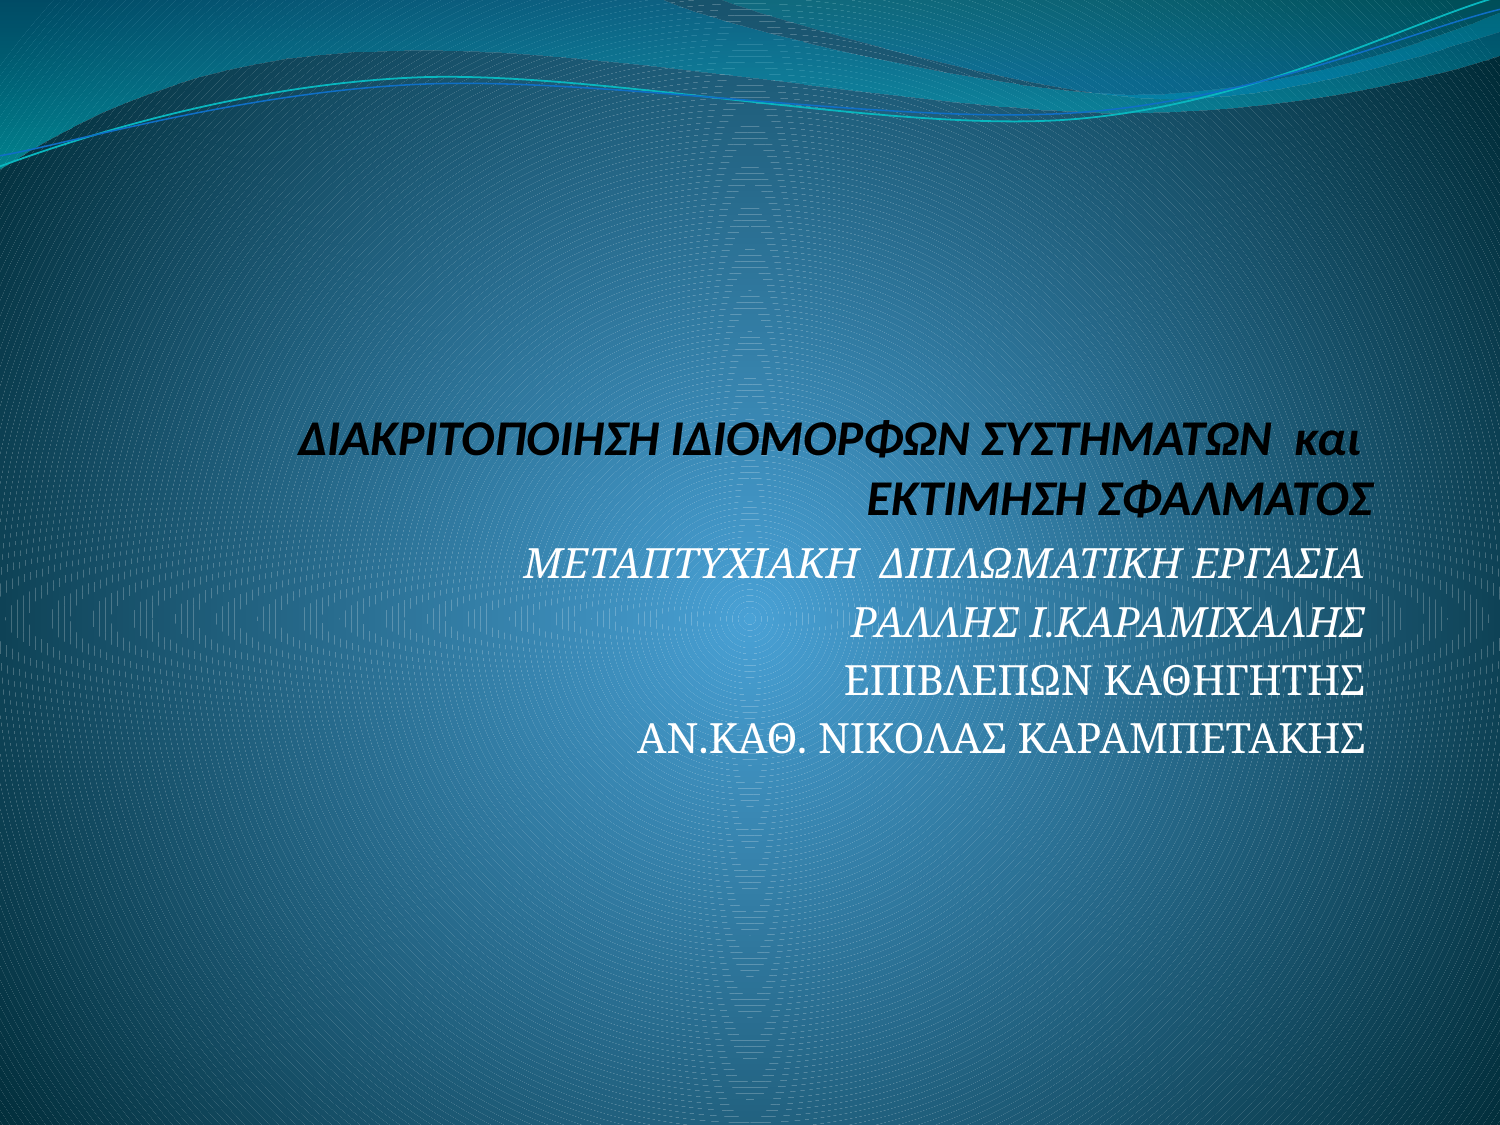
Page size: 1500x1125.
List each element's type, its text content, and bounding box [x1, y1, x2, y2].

subtitle ΜΕΤΑΠΤΥΧΙΑΚΗ ΔΙΠΛΩΜΑΤΙΚΗ ΕΡΓΑΣΙΑ ΡΑΛΛΗΣ Ι.ΚΑΡΑΜΙΧΑΛΗΣ ΕΠΙΒΛΕΠΩΝ ΚΑΘΗΓΗΤΗΣ ΑΝ.ΚΑΘ. ΝΙΚΟΛΑΣ ΚΑΡΑΜΠΕΤΑΚΗΣ [87, 529, 1376, 818]
title ΔΙΑΚΡΙΤΟΠΟΙΗΣΗ ΙΔΙΟΜΟΡΦΩΝ ΣΥΣΤΗΜΑΤΩΝ και ΕΚΤΙΜΗΣΗ ΣΦΑΛΜΑΤΟΣ [87, 224, 1376, 525]
